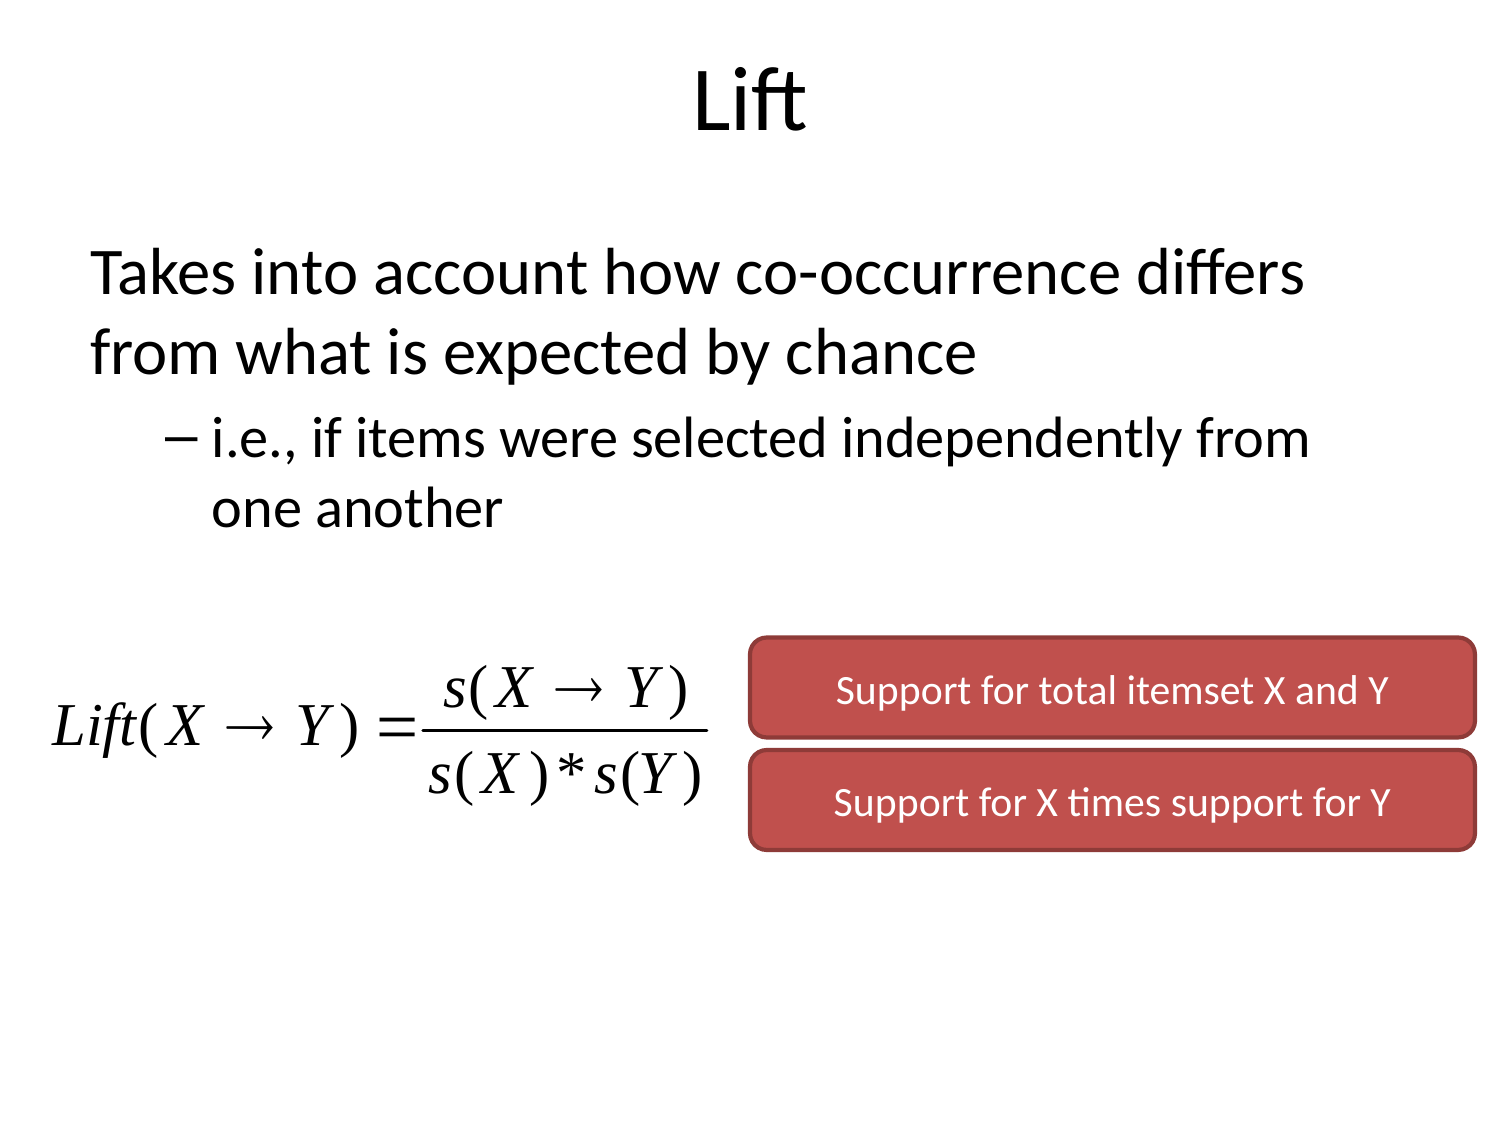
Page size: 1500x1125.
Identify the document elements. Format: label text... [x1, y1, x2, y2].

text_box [39, 648, 726, 819]
text_box Support for X times support for Y [747, 747, 1478, 853]
list Takes into account how co-occurrence differs from what is expected by chance i.e., if items were selected independently from one another [75, 220, 1425, 1025]
title Lift [75, 0, 1425, 188]
text_box Support for total itemset X and Y [747, 635, 1478, 740]
